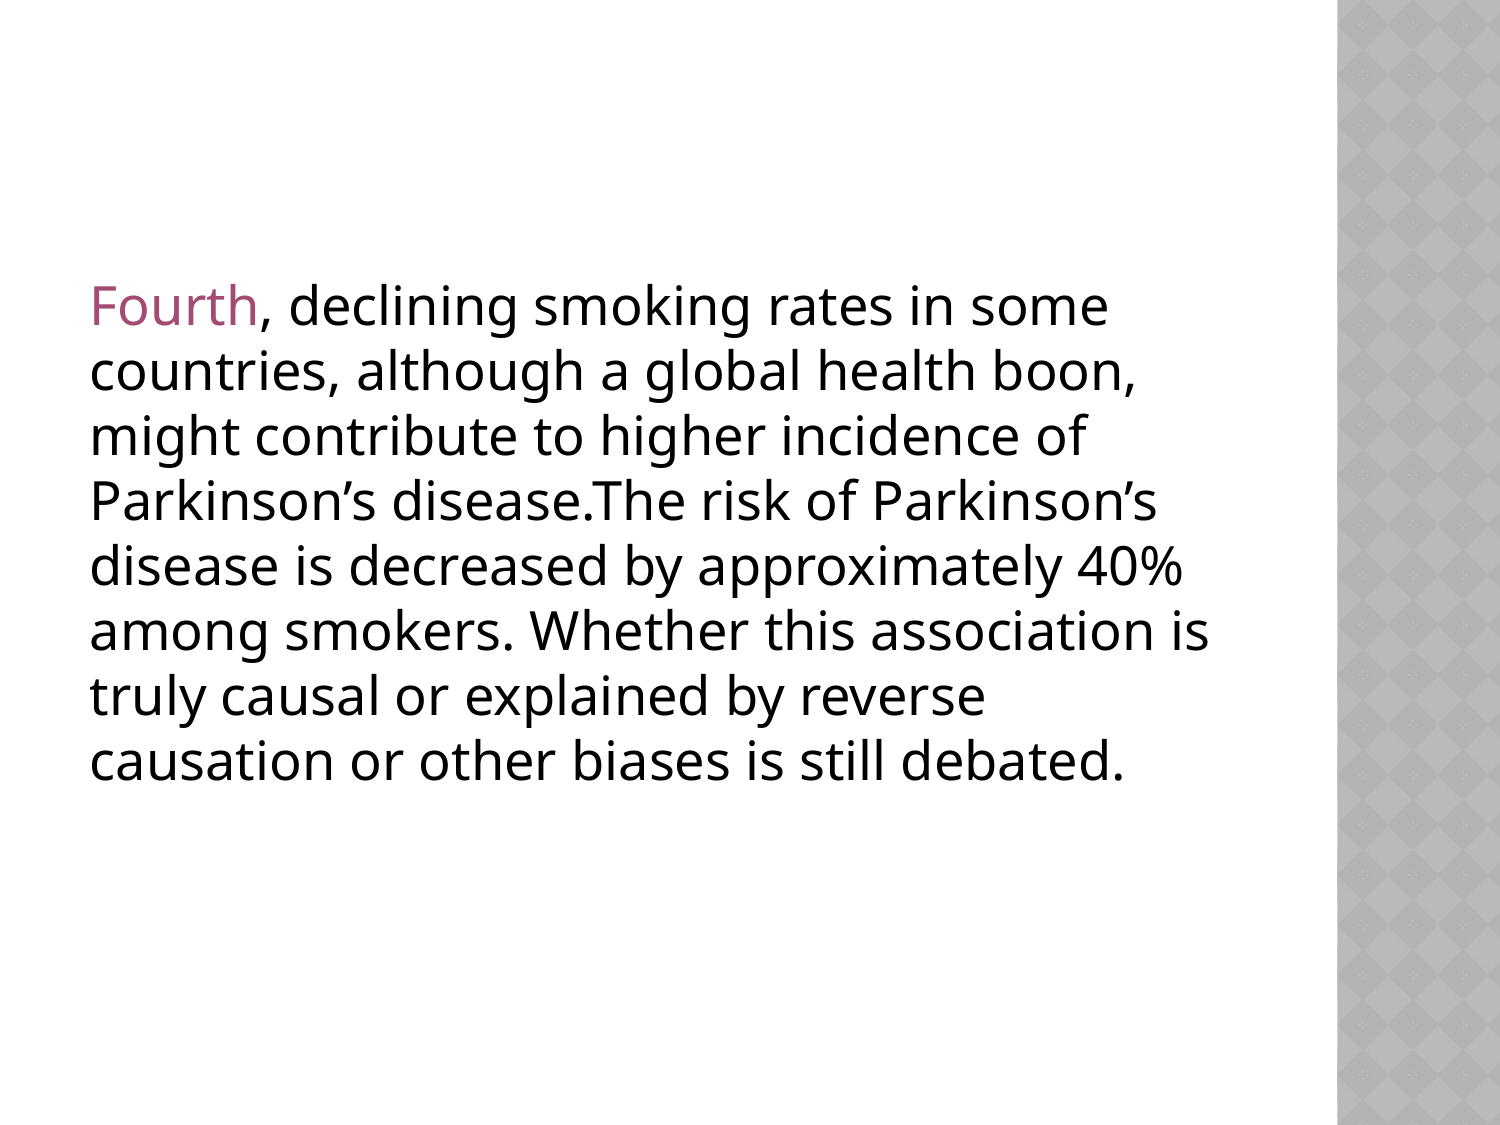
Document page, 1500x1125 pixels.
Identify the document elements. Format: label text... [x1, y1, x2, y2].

list Fourth, declining smoking rates in some countries, although a global health boon, might contribute to higher incidence of Parkinson’s disease.The risk of Parkinson’s disease is decreased by approximately 40% among smokers. Whether this association is truly causal or explained by reverse causation or other biases is still debated. [75, 264, 1263, 1059]
